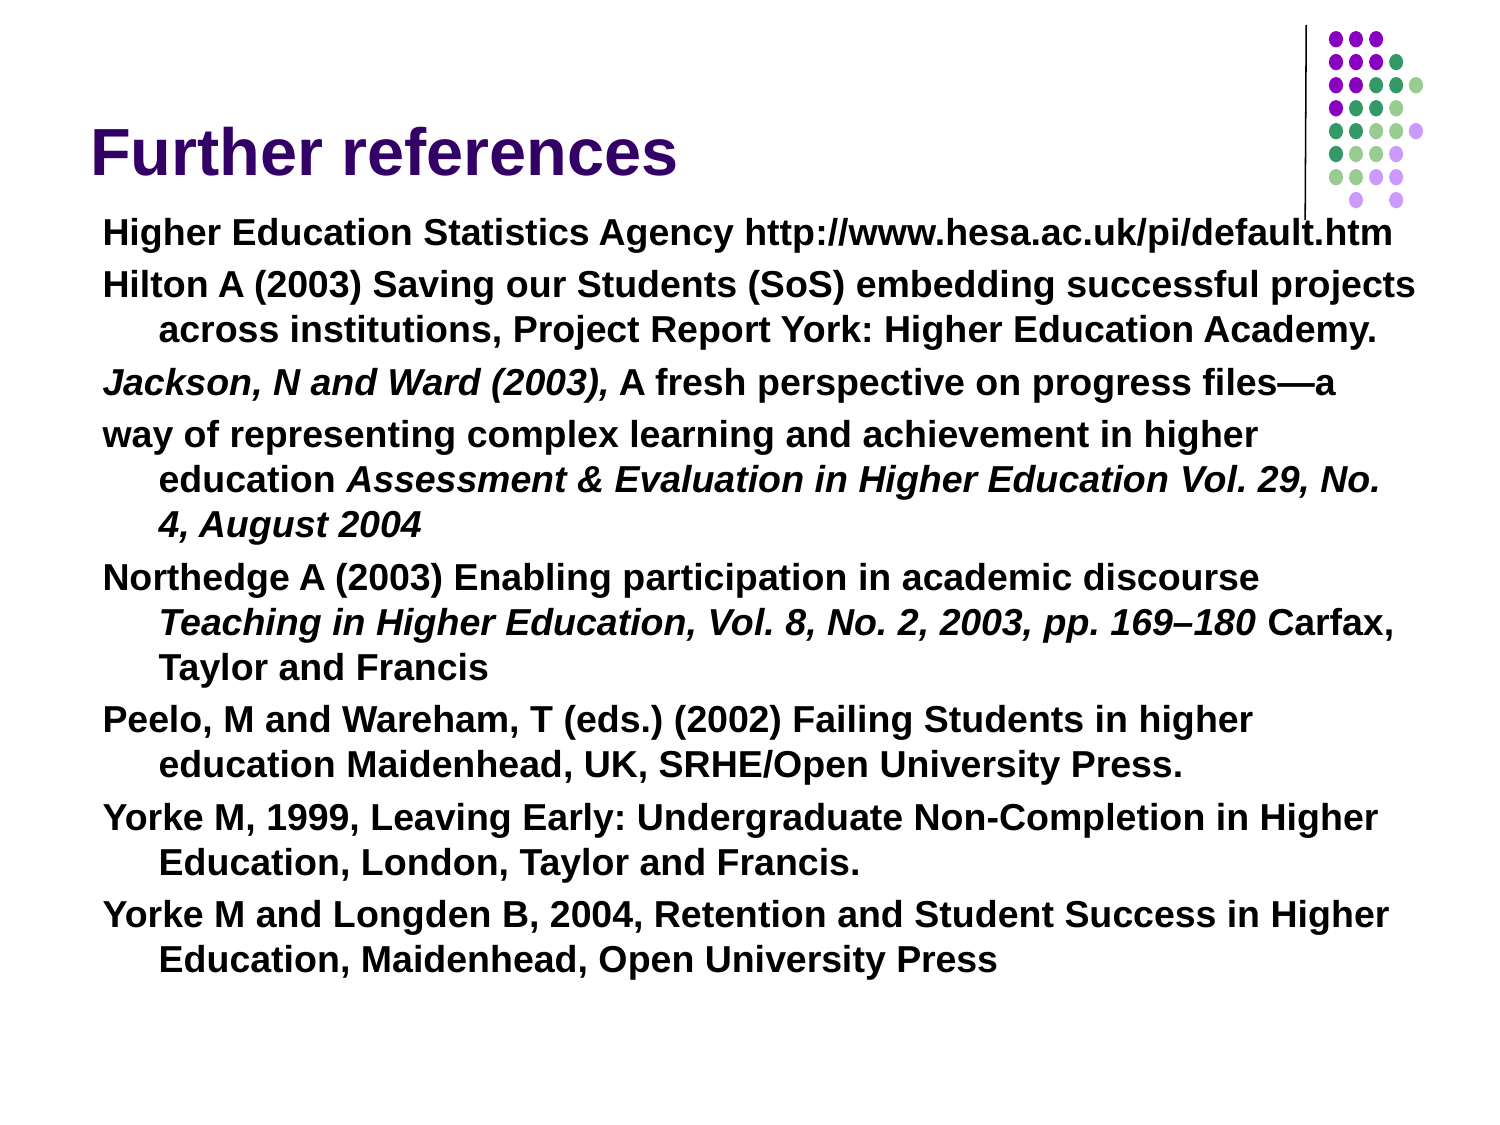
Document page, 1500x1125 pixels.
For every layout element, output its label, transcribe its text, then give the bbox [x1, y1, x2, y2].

title Further references [74, 19, 1313, 197]
list Higher Education Statistics Agency http://www.hesa.ac.uk/pi/default.htm Hilton A (2003) Saving our Students (SoS) embedding successful projects across institutions, Project Report York: Higher Education Academy. Jackson, N and Ward (2003), A fresh perspective on progress files—a way of representing complex learning and achievement in higher education Assessment & Evaluation in Higher Education Vol. 29, No. 4, August 2004 Northedge A (2003) Enabling participation in academic discourse Teaching in Higher Education, Vol. 8, No. 2, 2003, pp. 169–180 Carfax, Taylor and Francis Peelo, M and Wareham, T (eds.) (2002) Failing Students in higher education Maidenhead, UK, SRHE/Open University Press. Yorke M, 1999, Leaving Early: Undergraduate Non-Completion in Higher Education, London, Taylor and Francis. Yorke M and Longden B, 2004, Retention and Student Success in Higher Education, Maidenhead, Open University Press [87, 199, 1438, 1011]
